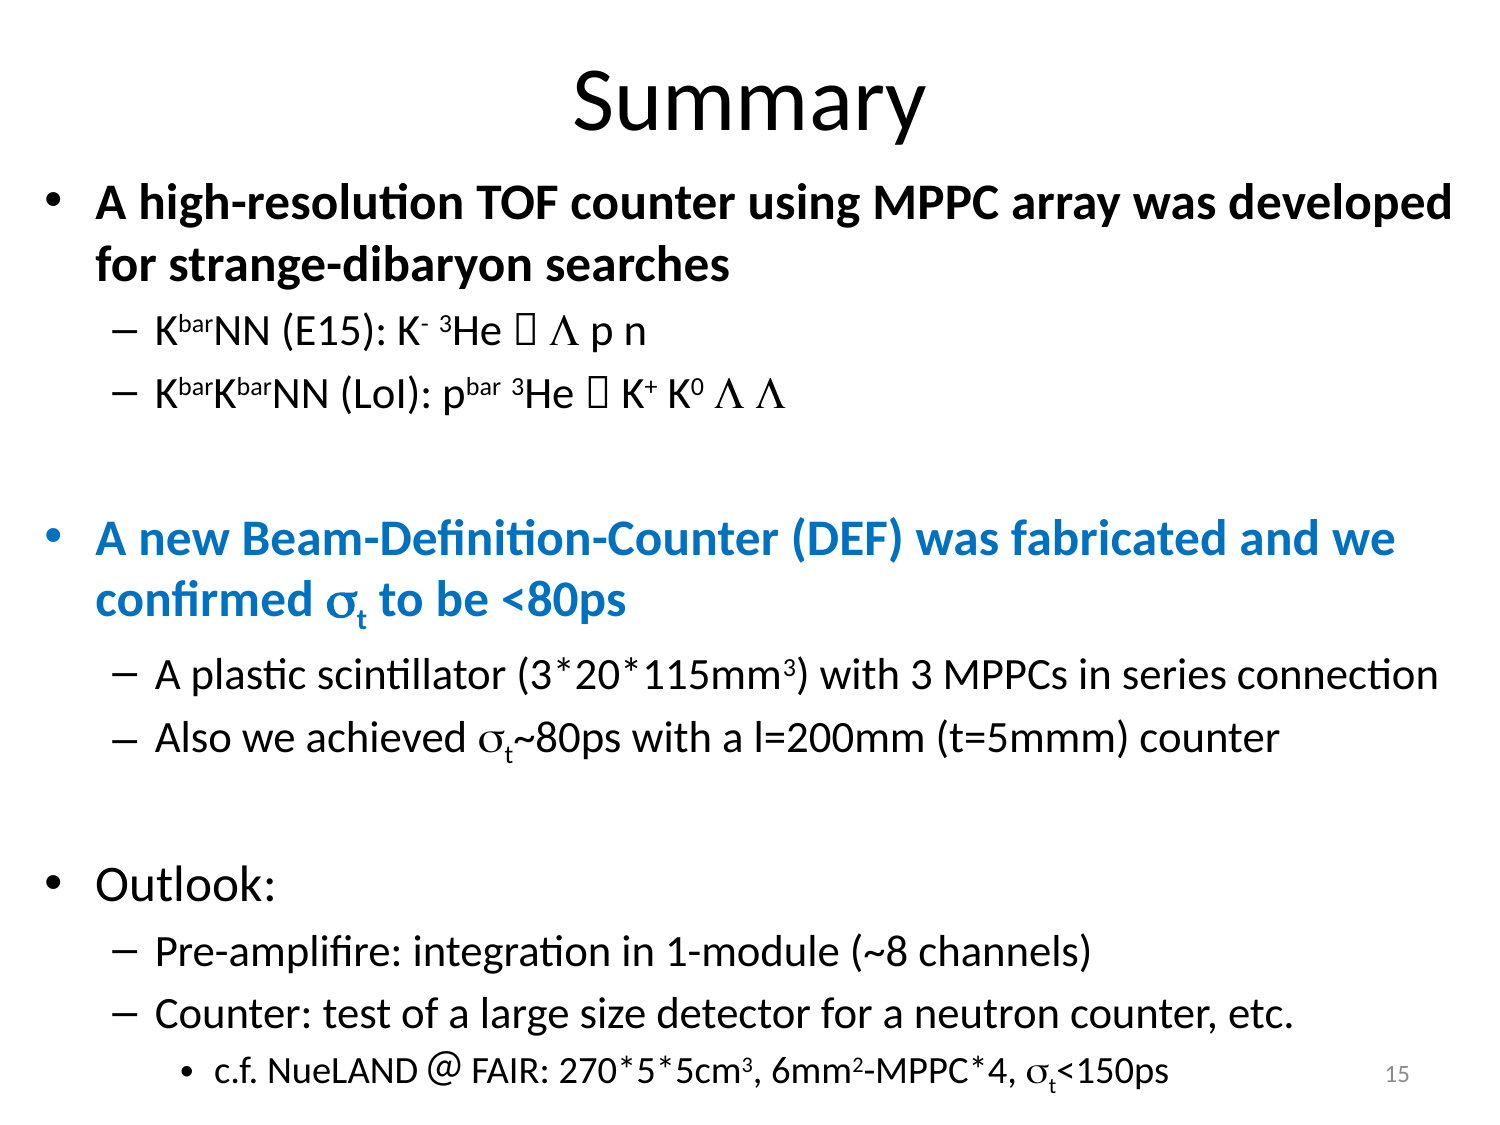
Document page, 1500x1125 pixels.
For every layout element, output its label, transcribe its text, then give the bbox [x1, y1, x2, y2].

list A high-resolution TOF counter using MPPC array was developed for strange-dibaryon searches KbarNN (E15): K- 3He  L p n KbarKbarNN (LoI): pbar 3He  K+ K0 L L A new Beam-Definition-Counter (DEF) was fabricated and we confirmed st to be <80ps A plastic scintillator (3*20*115mm3) with 3 MPPCs in series connection Also we achieved st~80ps with a l=200mm (t=5mmm) counter Outlook: Pre-amplifire: integration in 1-module (~8 channels) Counter: test of a large size detector for a neutron counter, etc. c.f. NueLAND＠FAIR: 270*5*5cm3, 6mm2-MPPC*4, st<150ps [29, 160, 1477, 1125]
slide_number 15 [1074, 1042, 1425, 1103]
title Summary [75, 0, 1425, 160]
